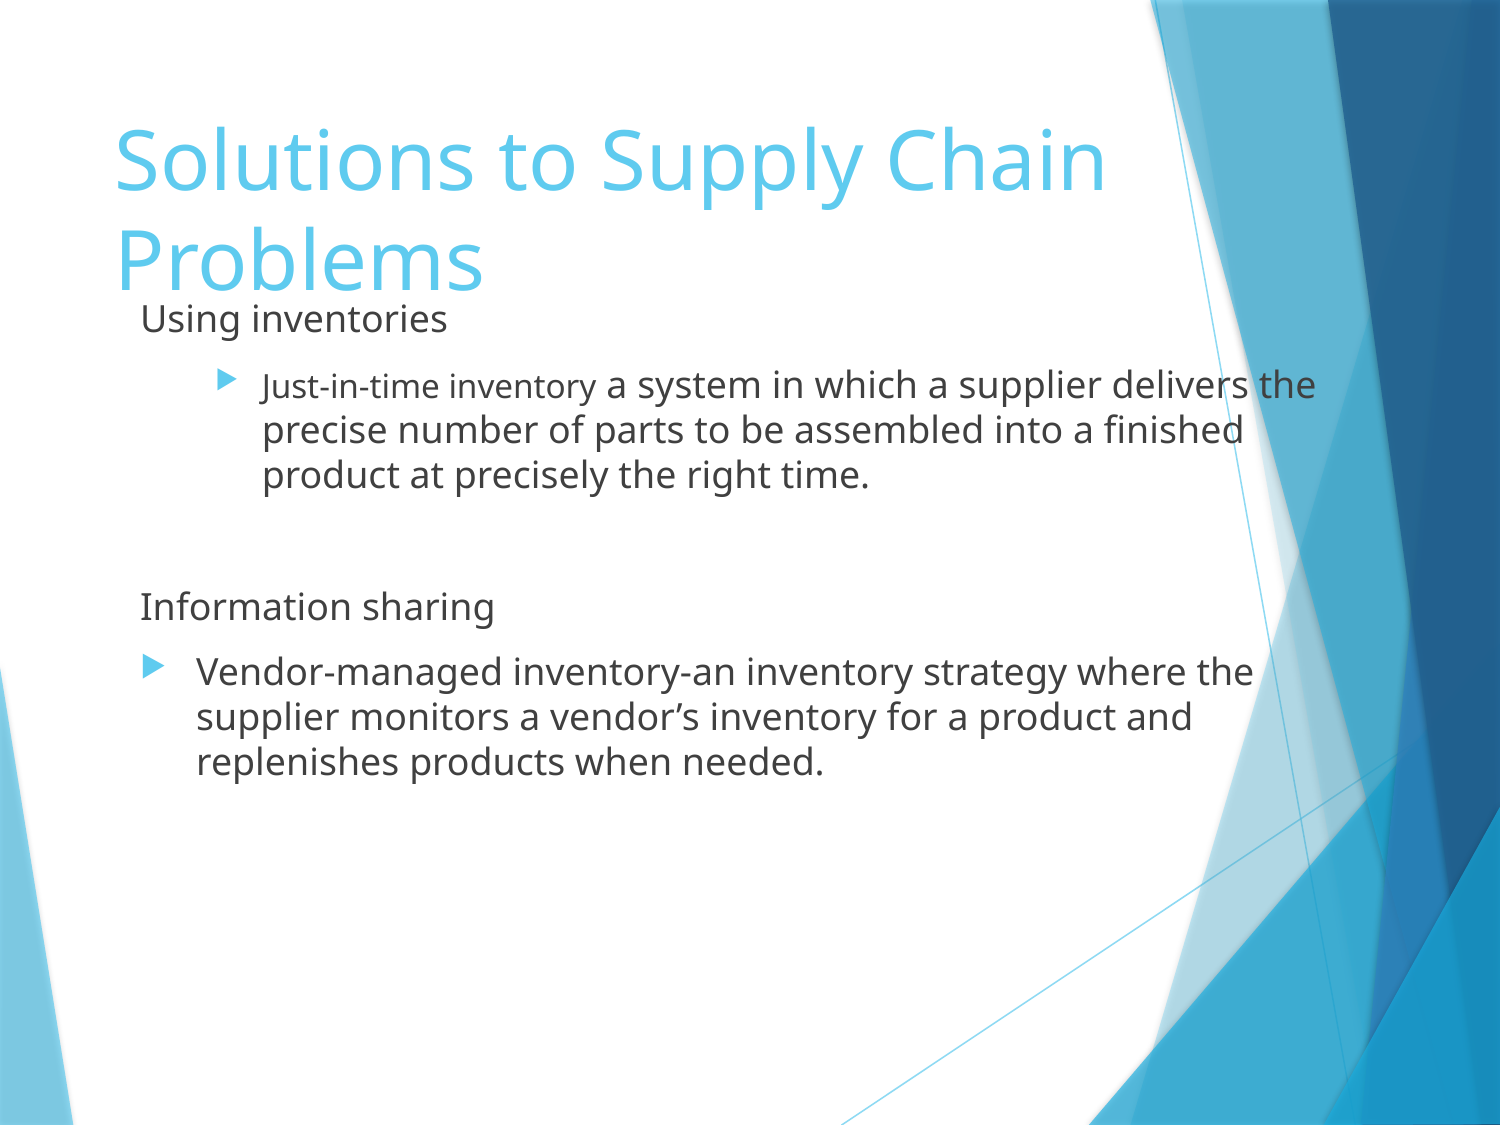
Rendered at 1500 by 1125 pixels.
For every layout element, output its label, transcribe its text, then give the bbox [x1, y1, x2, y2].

list Using inventories Just-in-time inventory a system in which a supplier delivers the precise number of parts to be assembled into a finished product at precisely the right time. Information sharing Vendor-managed inventory-an inventory strategy where the supplier monitors a vendor’s inventory for a product and replenishes products when needed. [125, 287, 1400, 1031]
title Solutions to Supply Chain Problems [99, 99, 1142, 317]
